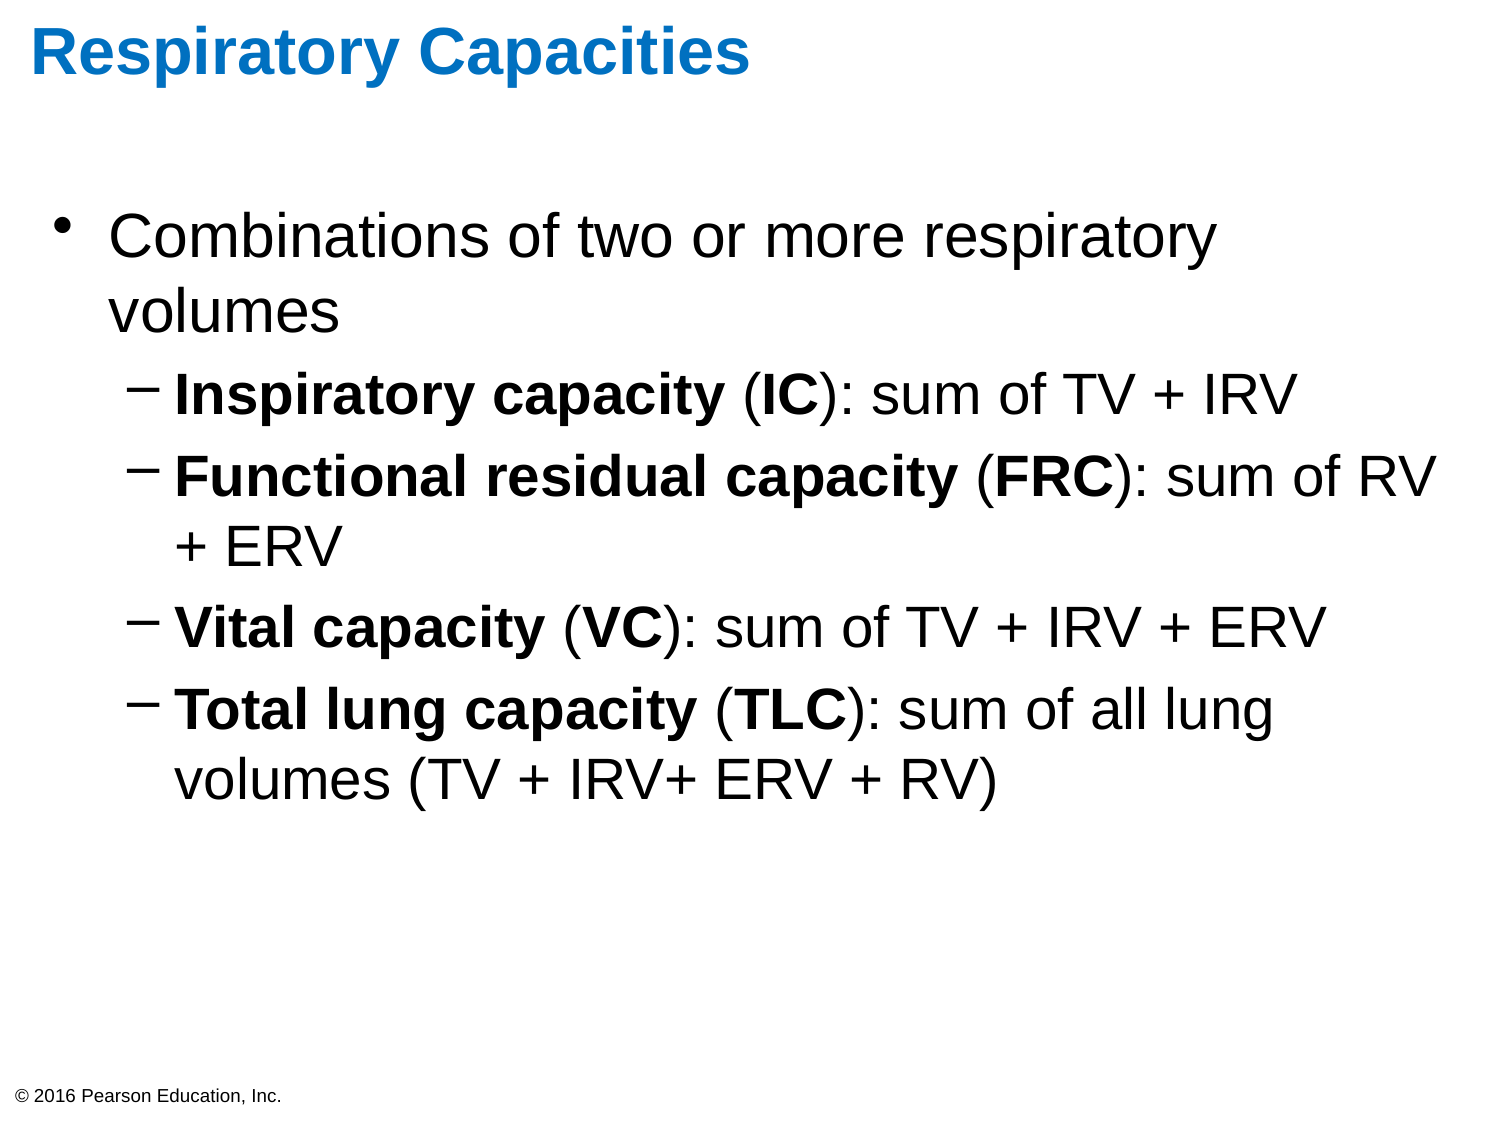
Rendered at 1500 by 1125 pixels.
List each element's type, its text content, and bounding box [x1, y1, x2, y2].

list Combinations of two or more respiratory volumes Inspiratory capacity (IC): sum of TV + IRV Functional residual capacity (FRC): sum of RV + ERV Vital capacity (VC): sum of TV + IRV + ERV Total lung capacity (TLC): sum of all lung volumes (TV + IRV+ ERV + RV) [37, 187, 1463, 1066]
footer © 2016 Pearson Education, Inc. [0, 1065, 507, 1125]
title Respiratory Capacities [0, 0, 1500, 96]
